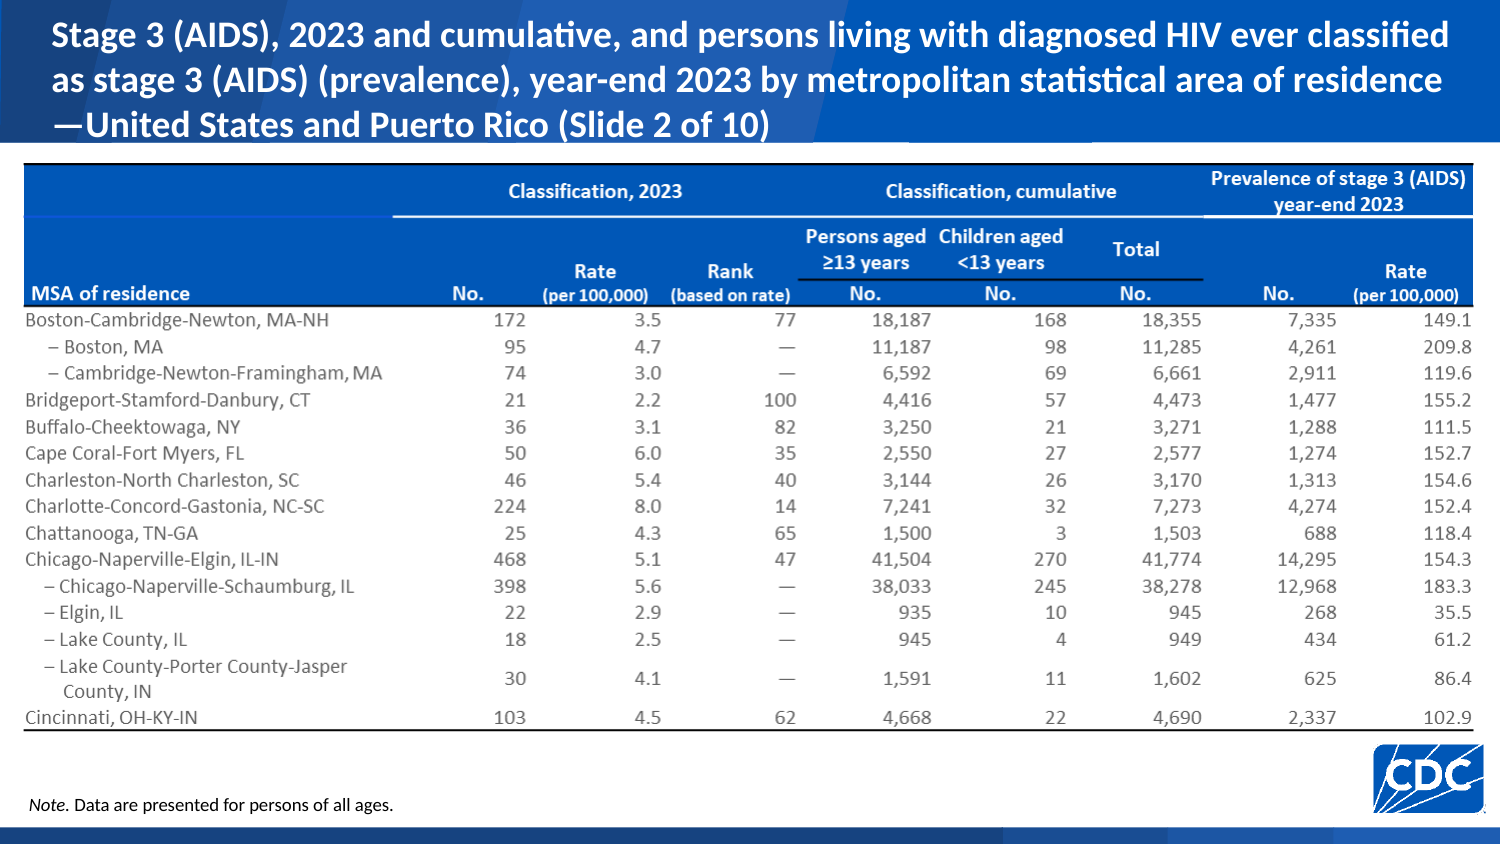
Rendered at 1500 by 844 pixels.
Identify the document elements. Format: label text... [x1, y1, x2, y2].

title Stage 3 (AIDS), 2023 and cumulative, and persons living with diagnosed HIV ever classified as stage 3 (AIDS) (prevalence), year-end 2023 by metropolitan statistical area of residence—United States and Puerto Rico (Slide 2 of 10) [36, 22, 1486, 133]
text_box Note. Data are presented for persons of all ages. [14, 785, 1319, 823]
picture [23, 157, 1486, 816]
